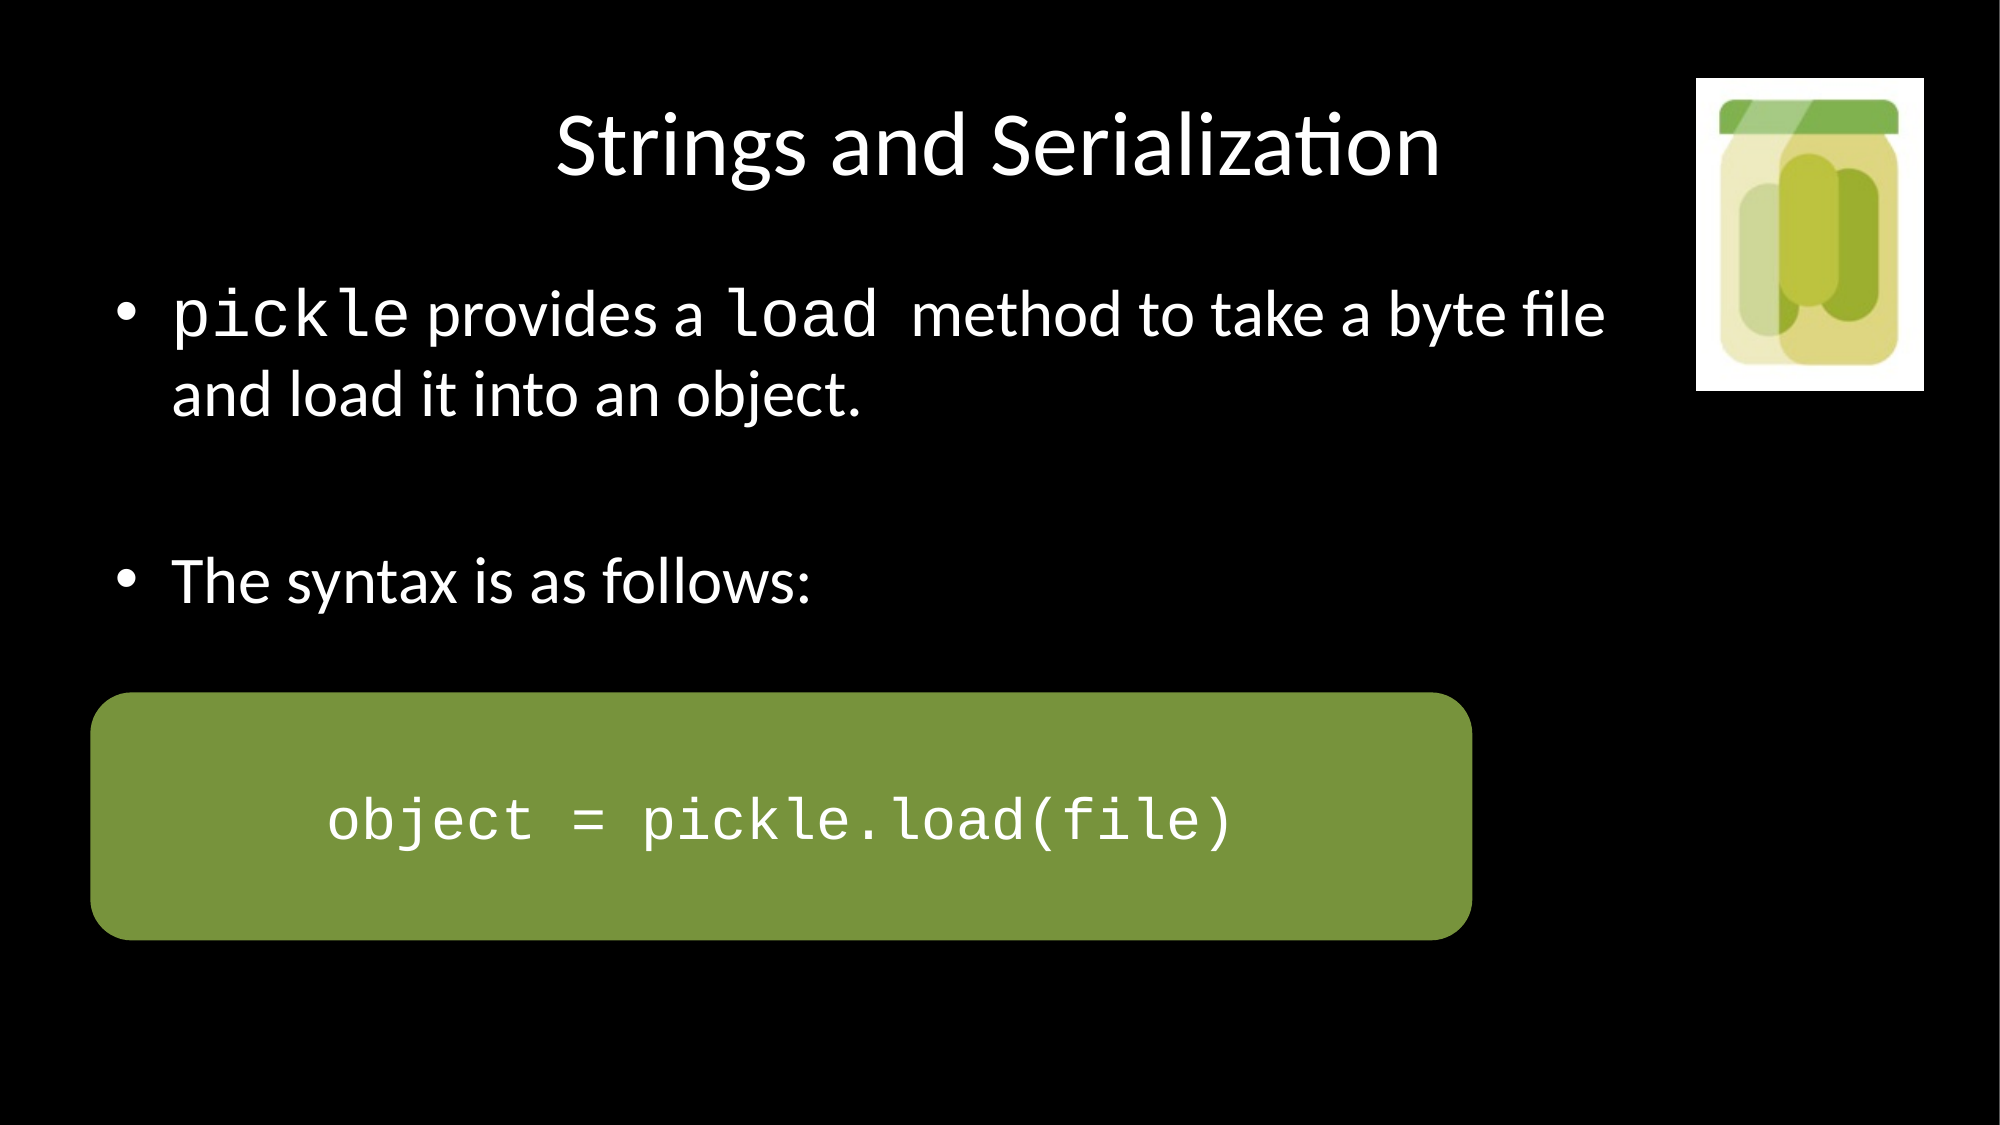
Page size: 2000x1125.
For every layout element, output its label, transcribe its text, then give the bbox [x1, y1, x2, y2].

picture [1696, 77, 1924, 391]
text_box object = pickle.load(file) [88, 690, 1475, 943]
title Strings and Serialization [99, 45, 1900, 233]
list pickle provides a load method to take a byte file and load it into an object. The syntax is as follows: [99, 262, 1721, 1005]
